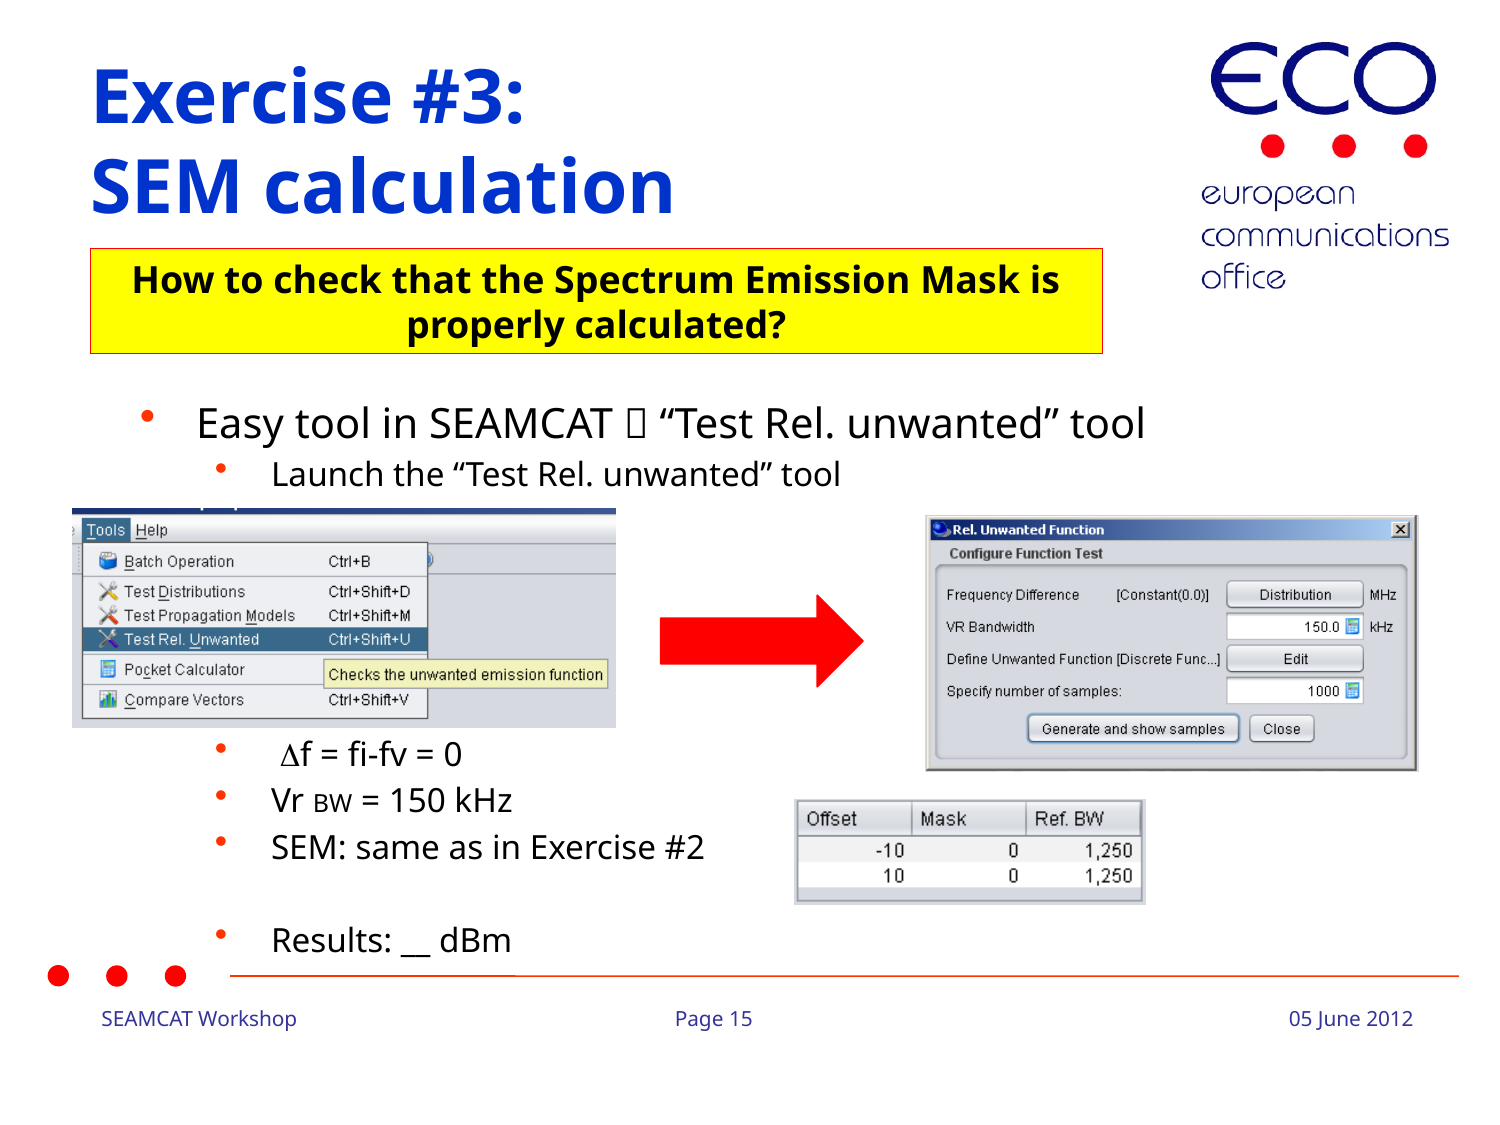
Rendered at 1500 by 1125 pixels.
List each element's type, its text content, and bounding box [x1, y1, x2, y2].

picture [925, 514, 1420, 772]
text_box How to check that the Spectrum Emission Mask is properly calculated? [90, 248, 1103, 354]
picture [71, 508, 616, 728]
picture [793, 799, 1146, 905]
picture [1201, 41, 1449, 289]
title Exercise #3: SEM calculation [75, 45, 1425, 233]
text_box [660, 595, 864, 687]
text_box Easy tool in SEAMCAT  “Test Rel. unwanted” tool Launch the “Test Rel. unwanted” tool Df = fi-fv = 0 Vr BW = 150 kHz SEM: same as in Exercise #2 Results: __ dBm [124, 389, 1365, 1010]
